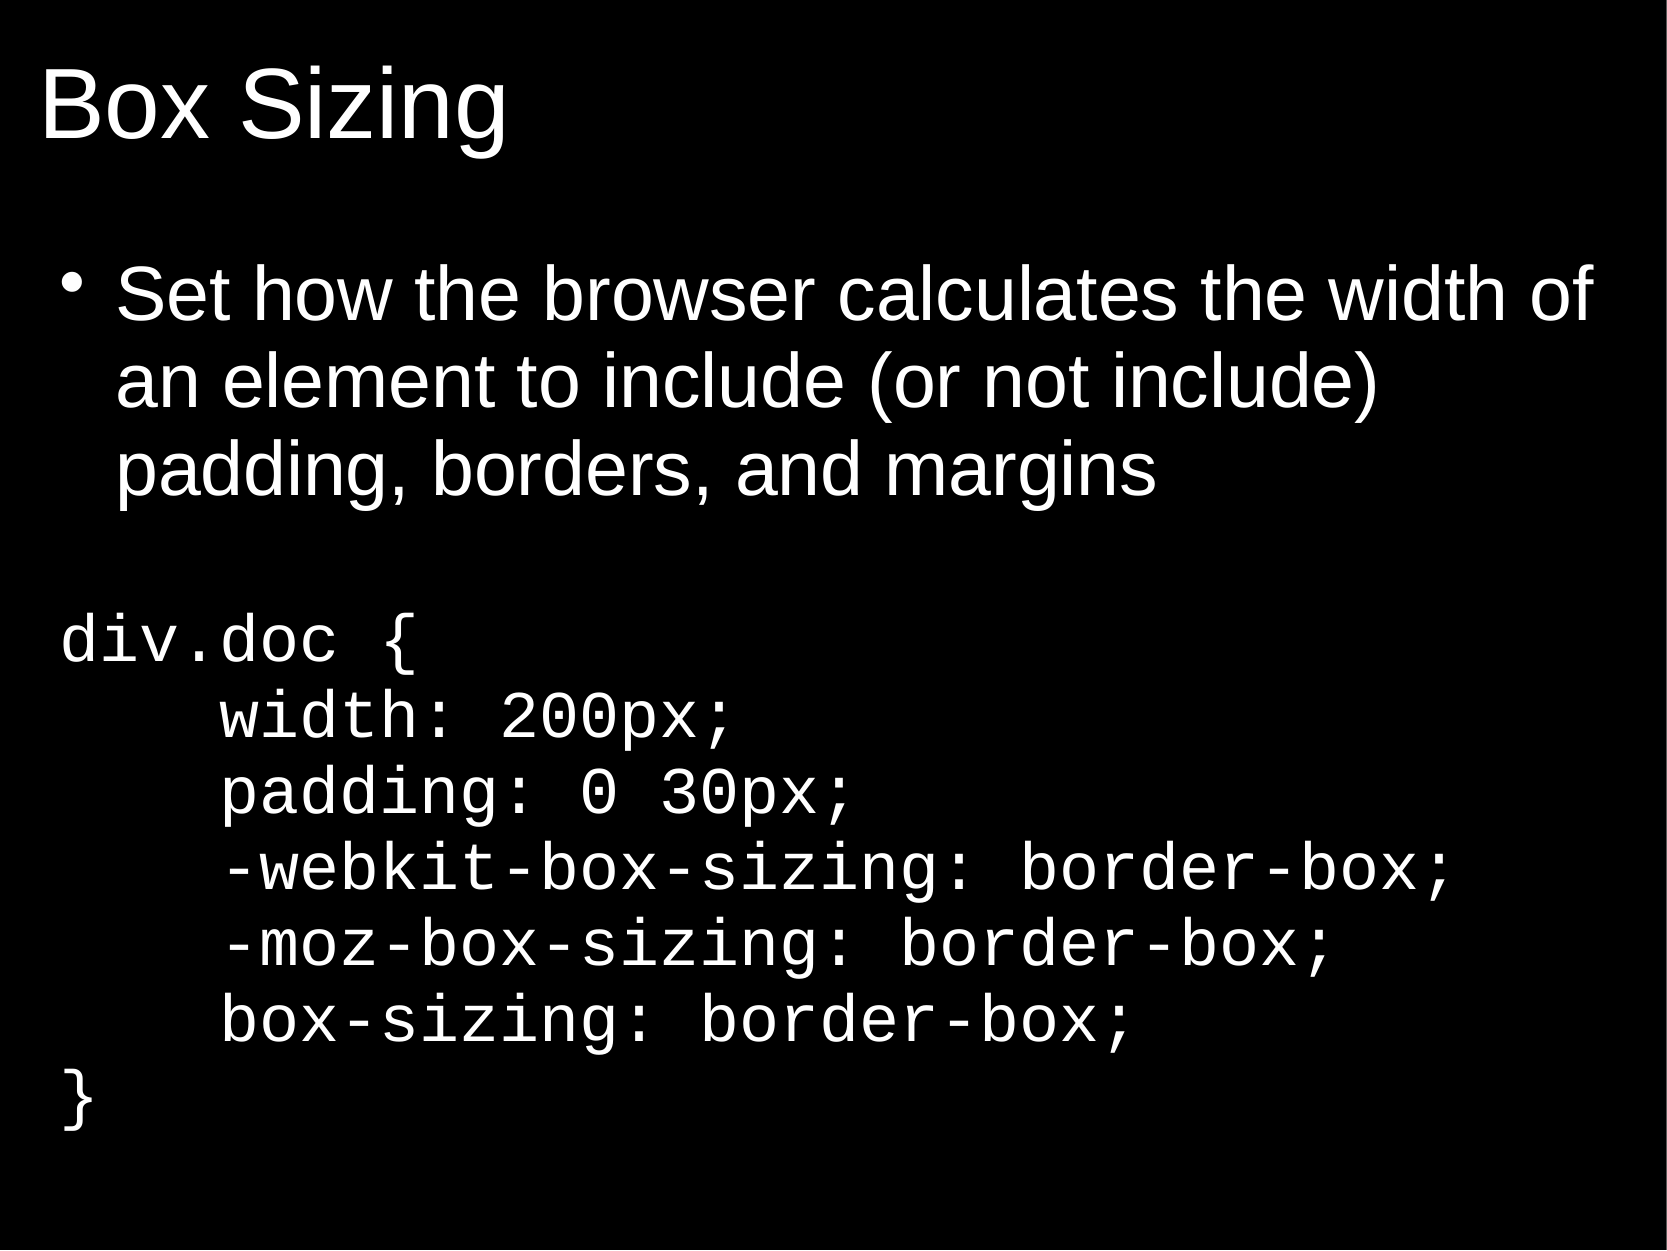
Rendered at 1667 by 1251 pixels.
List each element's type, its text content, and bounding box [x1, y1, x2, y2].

list Set how the browser calculates the width of an element to include (or not include) padding, borders, and margins div.doc { width: 200px; padding: 0 30px; -webkit-box-sizing: border-box; -moz-box-sizing: border-box; box-sizing: border-box; } [40, 249, 1667, 1176]
title Box Sizing [37, 47, 1623, 197]
